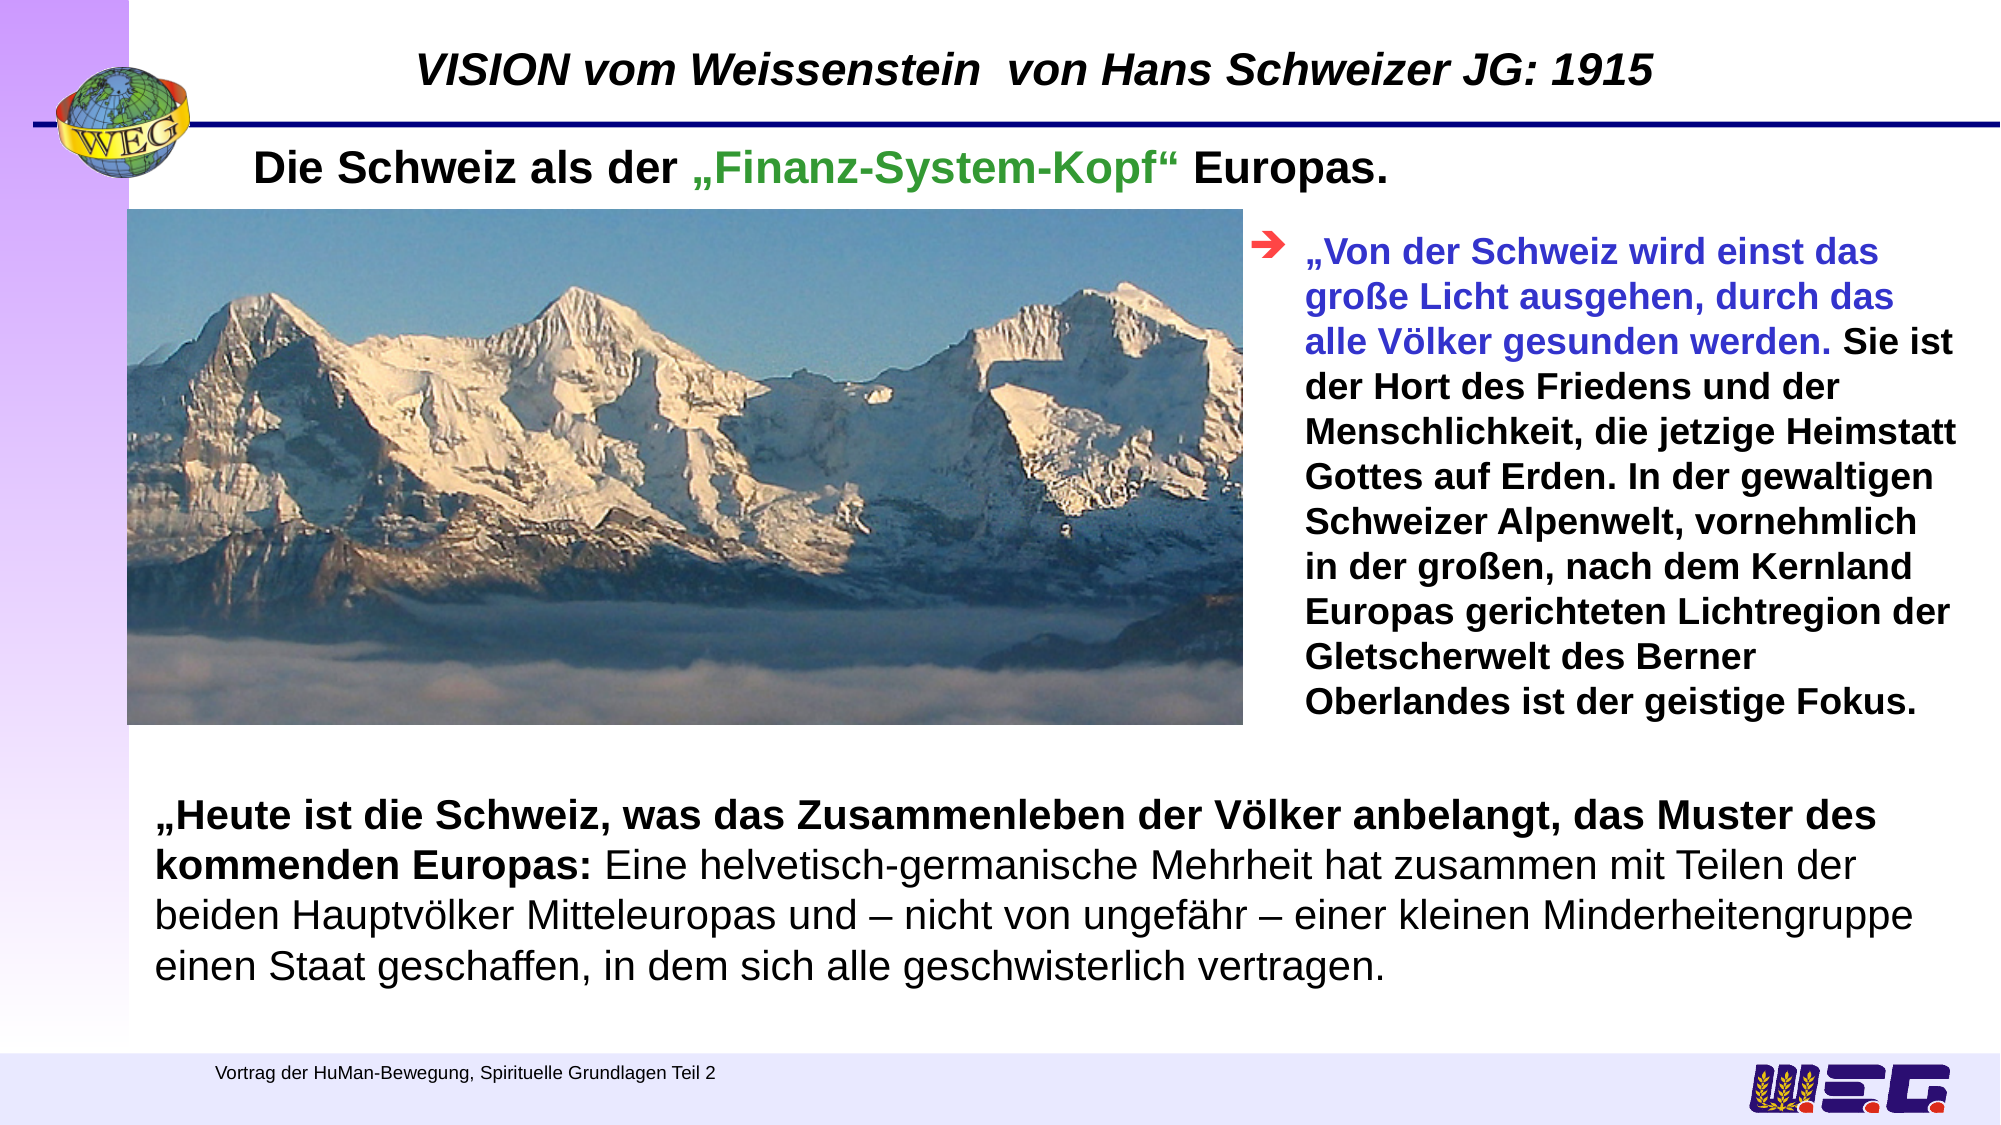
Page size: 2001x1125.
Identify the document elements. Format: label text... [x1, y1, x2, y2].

text_box Die Schweiz als der „Finanz-System-Kopf“ Europas. [238, 130, 1478, 201]
list „Von der Schweiz wird einst das große Licht ausgehen, durch das alle Völker gesunden werden. Sie ist der Hort des Friedens und der Menschlichkeit, die jetzige Heimstatt Gottes auf Erden. In der gewaltigen Schweizer Alpenwelt, vornehmlich in der großen, nach dem Kernland Europas gerichteten Lichtregion der Gletscherwelt des Berner Oberlandes ist der geistige Fokus. [1233, 176, 1978, 778]
picture [1749, 1064, 1950, 1113]
slide_number Vortrag der HuMan-Bewegung, Spirituelle Grundlagen Teil 2 [199, 1060, 765, 1111]
picture [56, 67, 190, 178]
picture [127, 209, 1243, 725]
text_box „Heute ist die Schweiz, was das Zusammenleben der Völker anbelangt, das Muster des kommenden Europas: Eine helvetisch-germanische Mehrheit hat zusammen mit Teilen der beiden Hauptvölker Mitteleuropas und – nicht von ungefähr – einer kleinen Minderheitengruppe einen Staat geschaffen, in dem sich alle geschwisterlich vertragen. [139, 780, 1939, 996]
title VISION vom Weissenstein von Hans Schweizer JG: 1915 [356, 12, 1713, 123]
